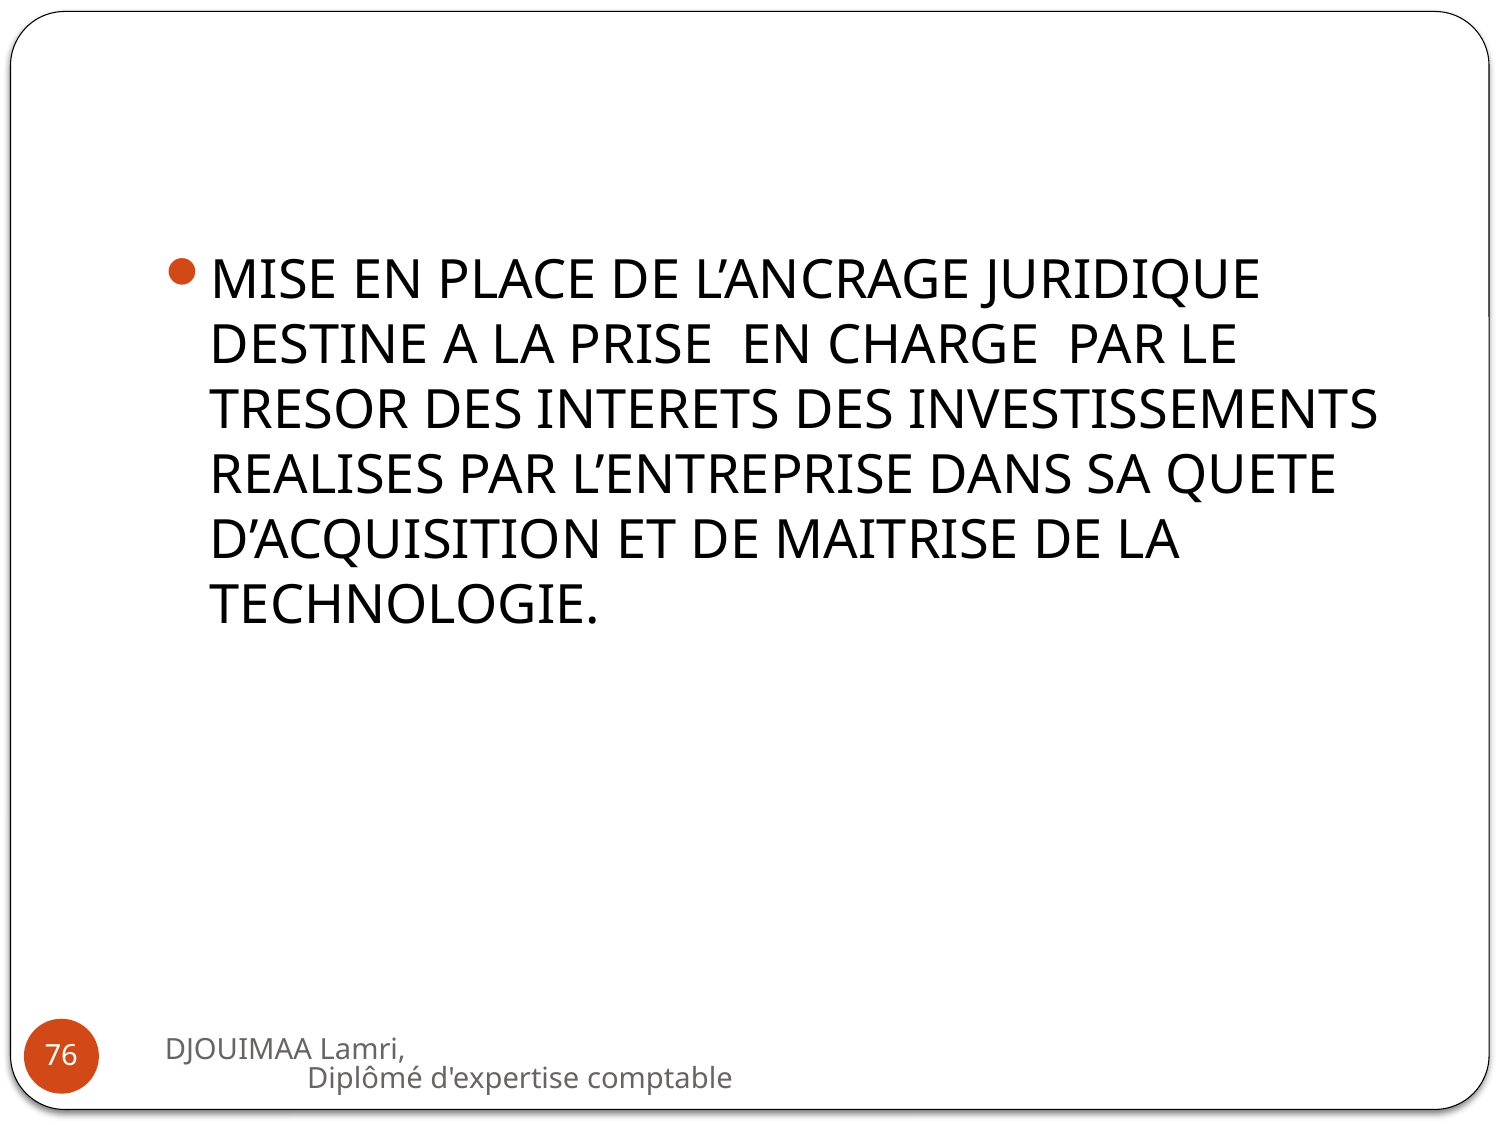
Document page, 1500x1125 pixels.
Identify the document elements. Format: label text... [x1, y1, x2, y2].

list MISE EN PLACE DE L’ANCRAGE JURIDIQUE DESTINE A LA PRISE EN CHARGE PAR LE TRESOR DES INTERETS DES INVESTISSEMENTS REALISES PAR L’ENTREPRISE DANS SA QUETE D’ACQUISITION ET DE MAITRISE DE LA TECHNOLOGIE. [150, 237, 1425, 988]
footer DJOUIMAA Lamri, Diplômé d'expertise comptable [150, 1012, 800, 1088]
slide_number 76 [23, 1018, 99, 1094]
